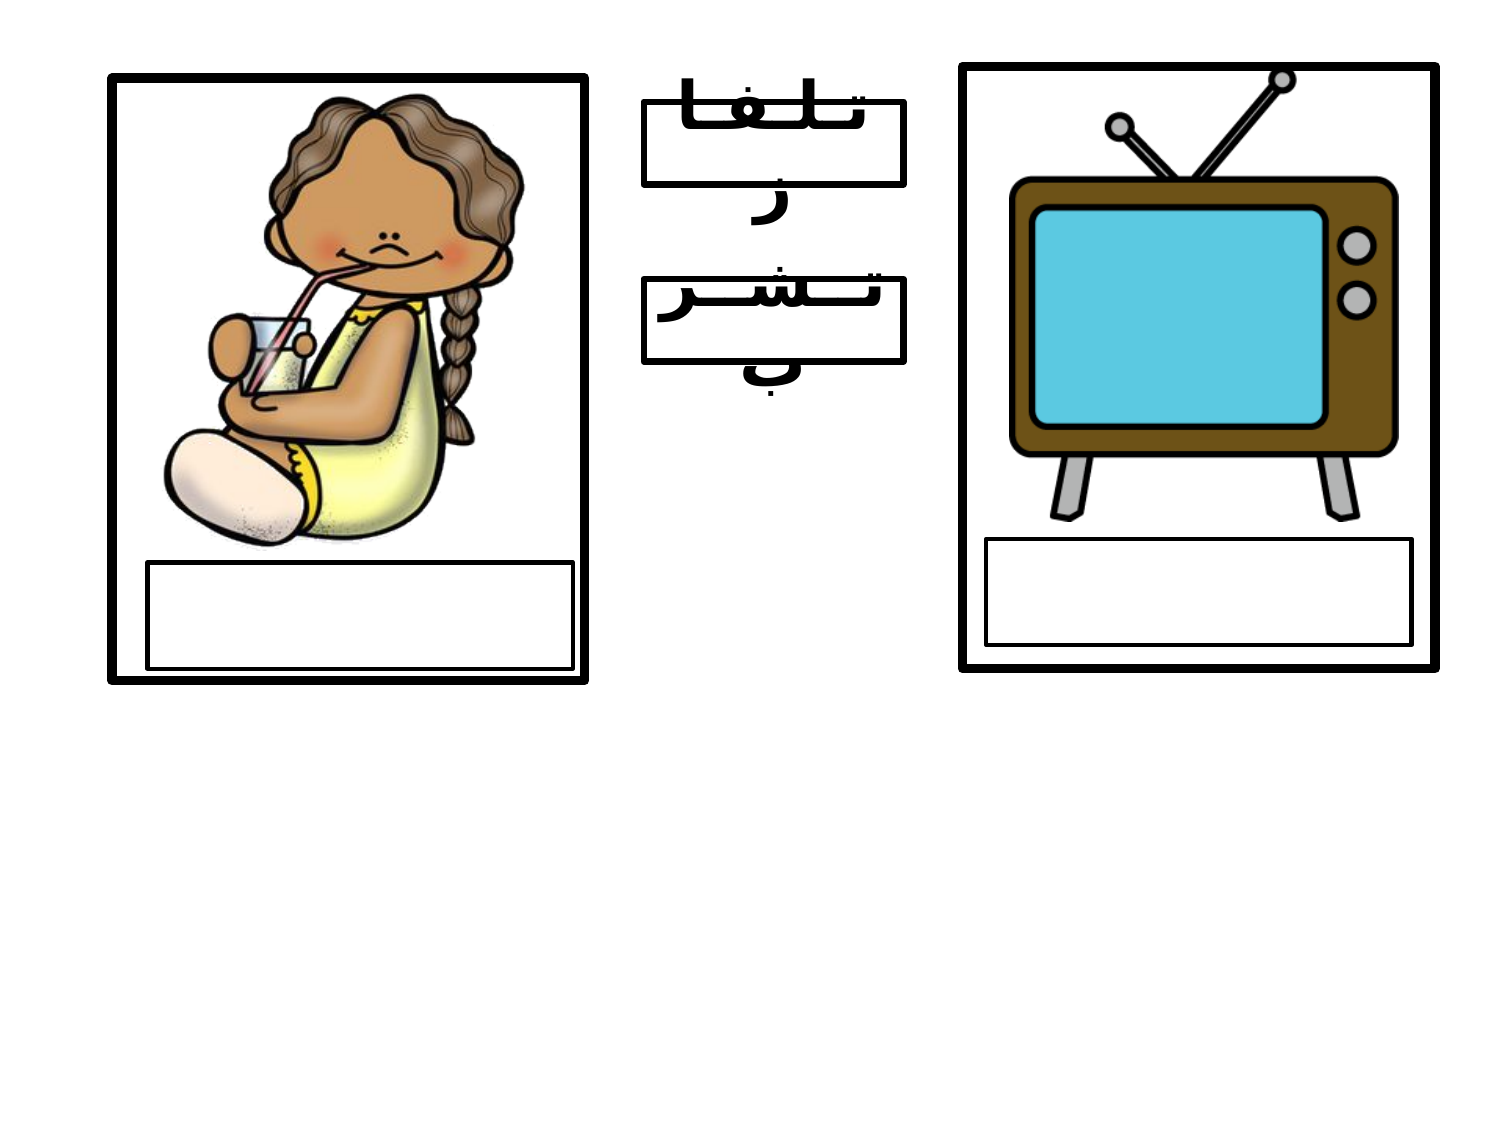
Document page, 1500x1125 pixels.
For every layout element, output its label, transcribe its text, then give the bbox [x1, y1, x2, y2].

picture [159, 89, 529, 551]
picture [1009, 66, 1399, 522]
text_box تــشــرب [642, 277, 906, 364]
text_box [145, 560, 575, 671]
text_box [110, 76, 587, 683]
text_box [961, 64, 1437, 671]
text_box [984, 537, 1414, 647]
text_box تـلـفـاز [642, 100, 906, 186]
